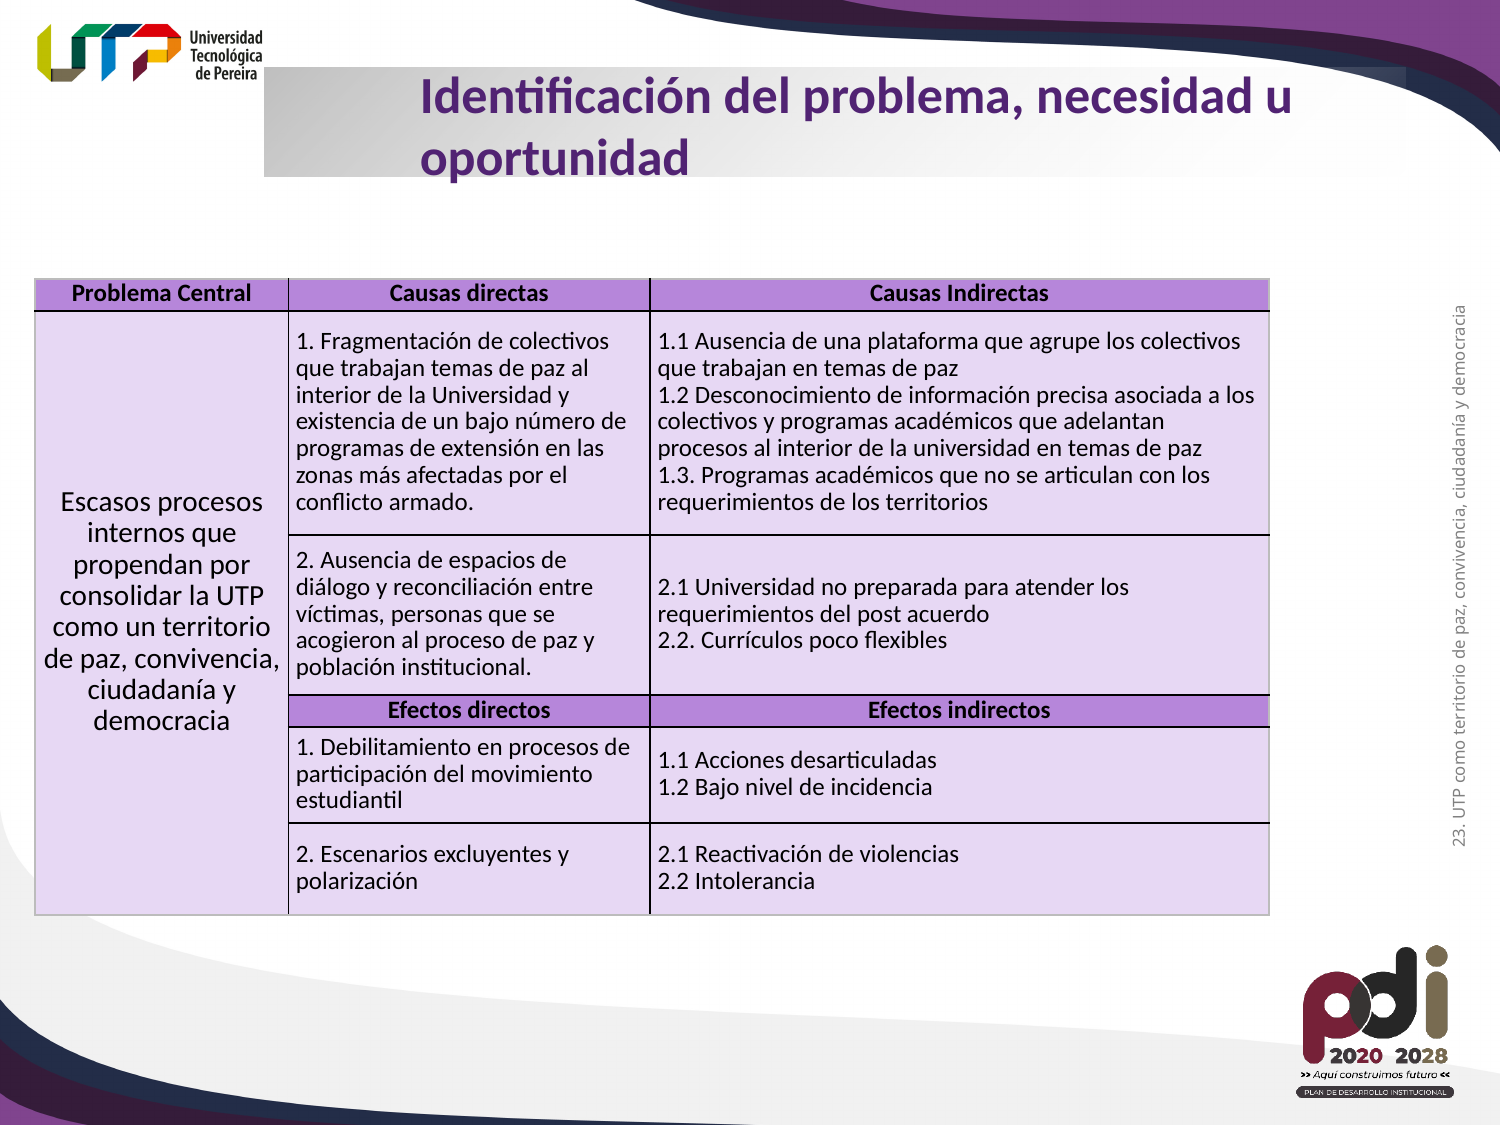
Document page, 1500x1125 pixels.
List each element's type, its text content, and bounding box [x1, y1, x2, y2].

text_box 23. UTP como territorio de paz, convivencia, ciudadanía y democracia [1441, 213, 1476, 940]
table_cell 2.1 Reactivación de violencias 2.2 Intolerancia [651, 824, 1268, 914]
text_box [264, 50, 1418, 197]
table_cell 1.1 Acciones desarticuladas 1.2 Bajo nivel de incidencia [651, 728, 1268, 822]
table_cell Efectos indirectos [651, 696, 1268, 726]
table_header Causas directas [289, 280, 649, 310]
table_cell Escasos procesos internos que propendan por consolidar la UTP como un territorio de paz, convivencia, ciudadanía y democracia [36, 312, 288, 914]
table_cell Efectos directos [289, 696, 649, 726]
table_header Causas Indirectas [651, 280, 1268, 310]
table_cell 2. Escenarios excluyentes y polarización [289, 824, 649, 914]
table_cell 1. Fragmentación de colectivos que trabajan temas de paz al interior de la Universidad y existencia de un bajo número de programas de extensión en las zonas más afectadas por el conflicto armado. [289, 312, 649, 534]
table_header Problema Central [36, 280, 288, 310]
table_cell 2. Ausencia de espacios de diálogo y reconciliación entre víctimas, personas que se acogieron al proceso de paz y población institucional. [289, 536, 649, 694]
table_cell 2.1 Universidad no preparada para atender los requerimientos del post acuerdo 2.2. Currículos poco flexibles [651, 536, 1268, 694]
picture [0, 0, 1500, 1125]
table_cell 1.1 Ausencia de una plataforma que agrupe los colectivos que trabajan en temas de paz 1.2 Desconocimiento de información precisa asociada a los colectivos y programas académicos que adelantan procesos al interior de la universidad en temas de paz 1.3. Programas académicos que no se articulan con los requerimientos de los territorios [651, 312, 1268, 534]
table_cell 1. Debilitamiento en procesos de participación del movimiento estudiantil [289, 728, 649, 822]
